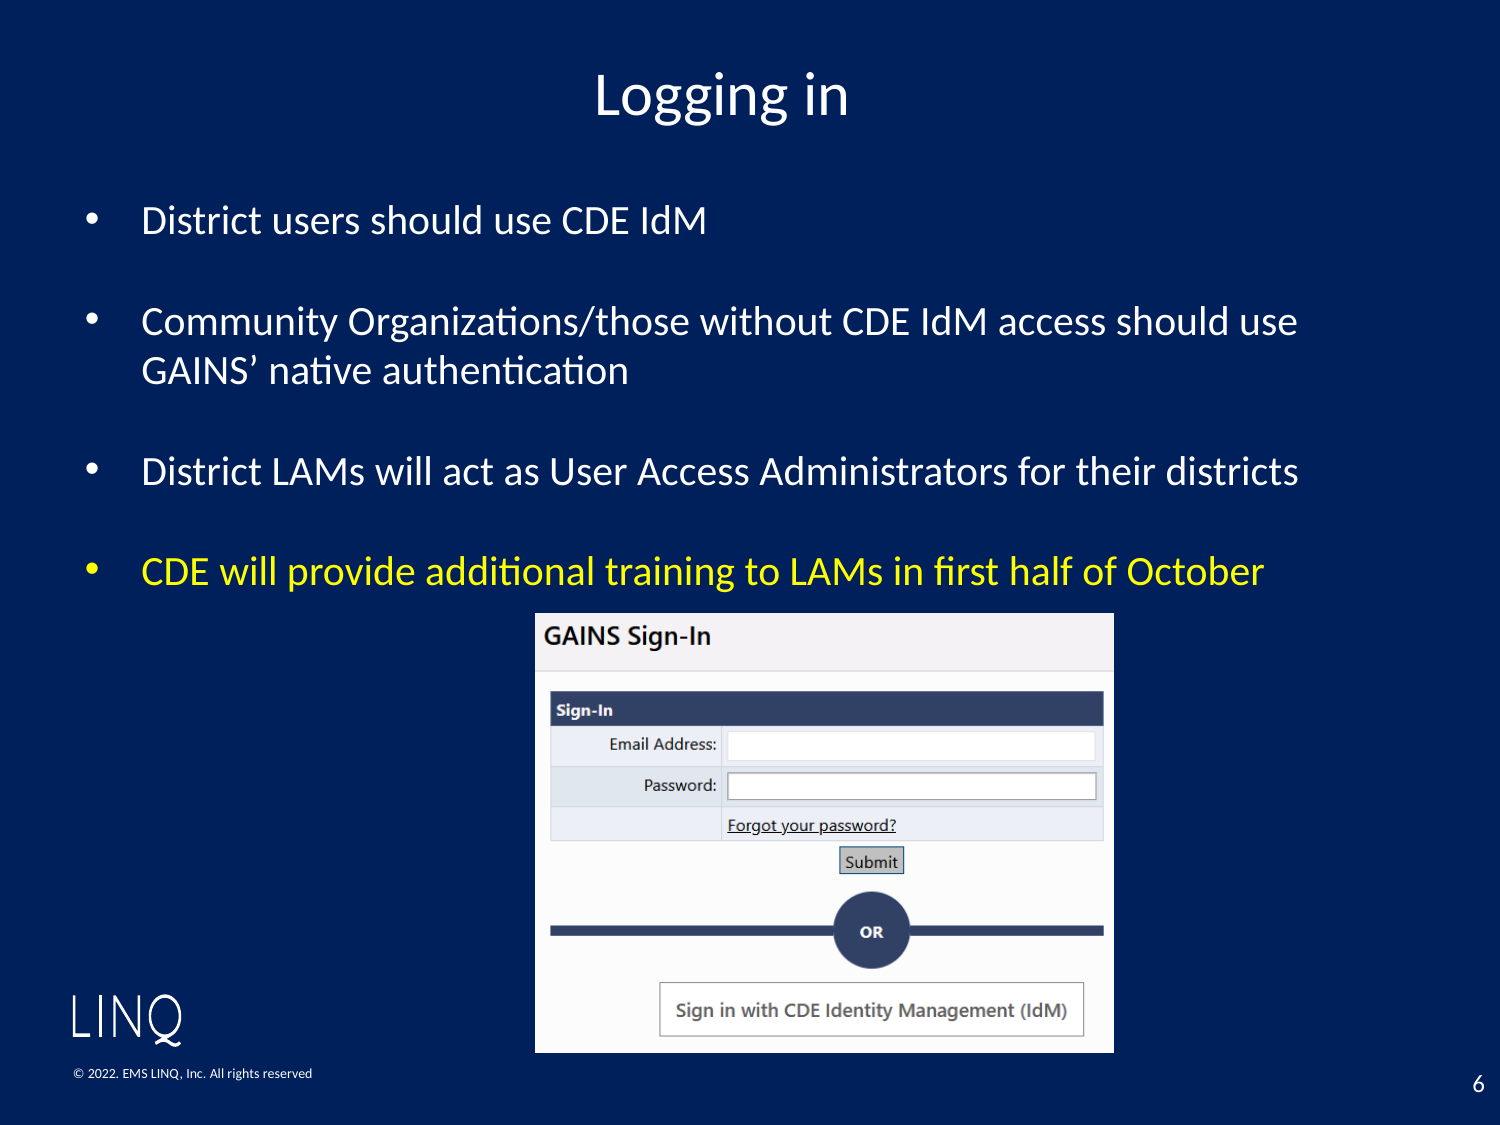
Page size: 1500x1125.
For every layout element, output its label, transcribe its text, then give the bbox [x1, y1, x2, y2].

text_box District users should use CDE IdM Community Organizations/those without CDE IdM access should use GAINS’ native authentication District LAMs will act as User Access Administrators for their districts CDE will provide additional training to LAMs in first half of October [70, 185, 1368, 601]
picture [535, 613, 1114, 1053]
slide_number 6 [1162, 1052, 1500, 1113]
title Logging in [223, 45, 1237, 185]
